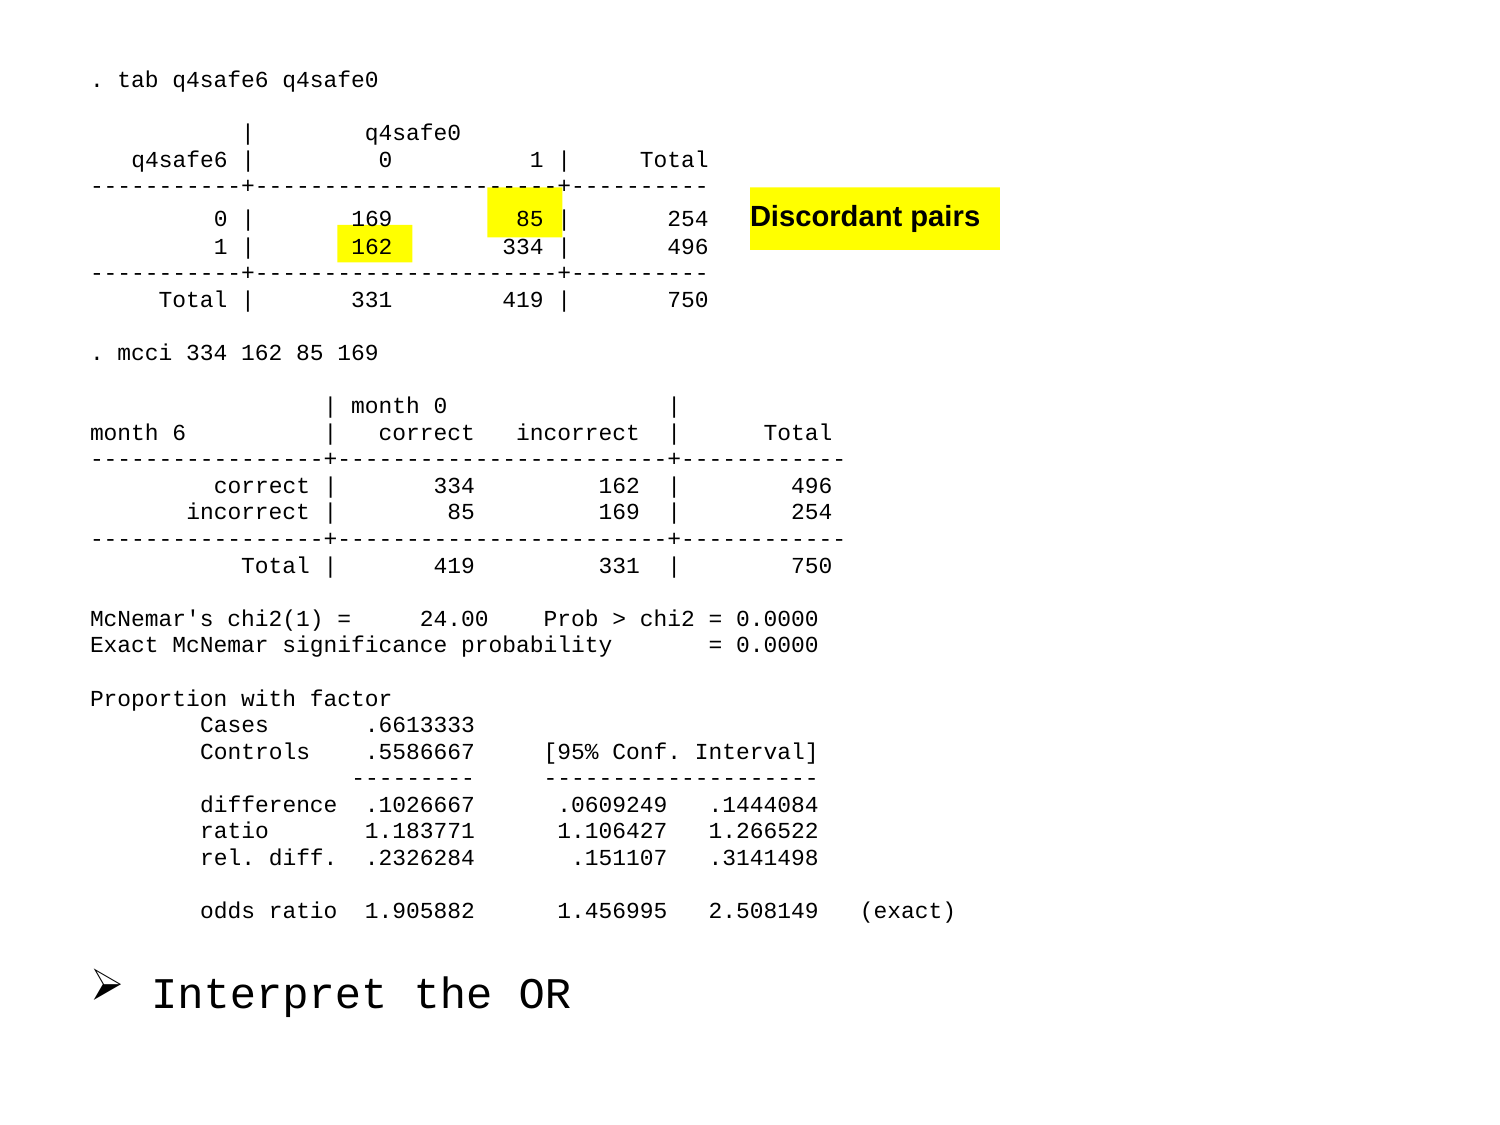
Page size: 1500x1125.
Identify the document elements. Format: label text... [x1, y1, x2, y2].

list . tab q4safe6 q4safe0 | q4safe0 q4safe6 | 0 1 | Total -----------+----------------------+---------- 0 | 169 85 | 254 Discordant pairs 1 | 162 334 | 496 -----------+----------------------+---------- Total | 331 419 | 750 . mcci 334 162 85 169 | month 0 | month 6 | correct incorrect | Total -----------------+------------------------+------------ correct | 334 162 | 496 incorrect | 85 169 | 254 -----------------+------------------------+------------ Total | 419 331 | 750 McNemar's chi2(1) = 24.00 Prob > chi2 = 0.0000 Exact McNemar significance probability = 0.0000 Proportion with factor Cases .6613333 Controls .5586667 [95% Conf. Interval] --------- -------------------- difference .1026667 .0609249 .1444084 ratio 1.183771 1.106427 1.266522 rel. diff. .2326284 .151107 .3141498 odds ratio 1.905882 1.456995 2.508149 (exact) Interpret the OR [74, 62, 1426, 1076]
